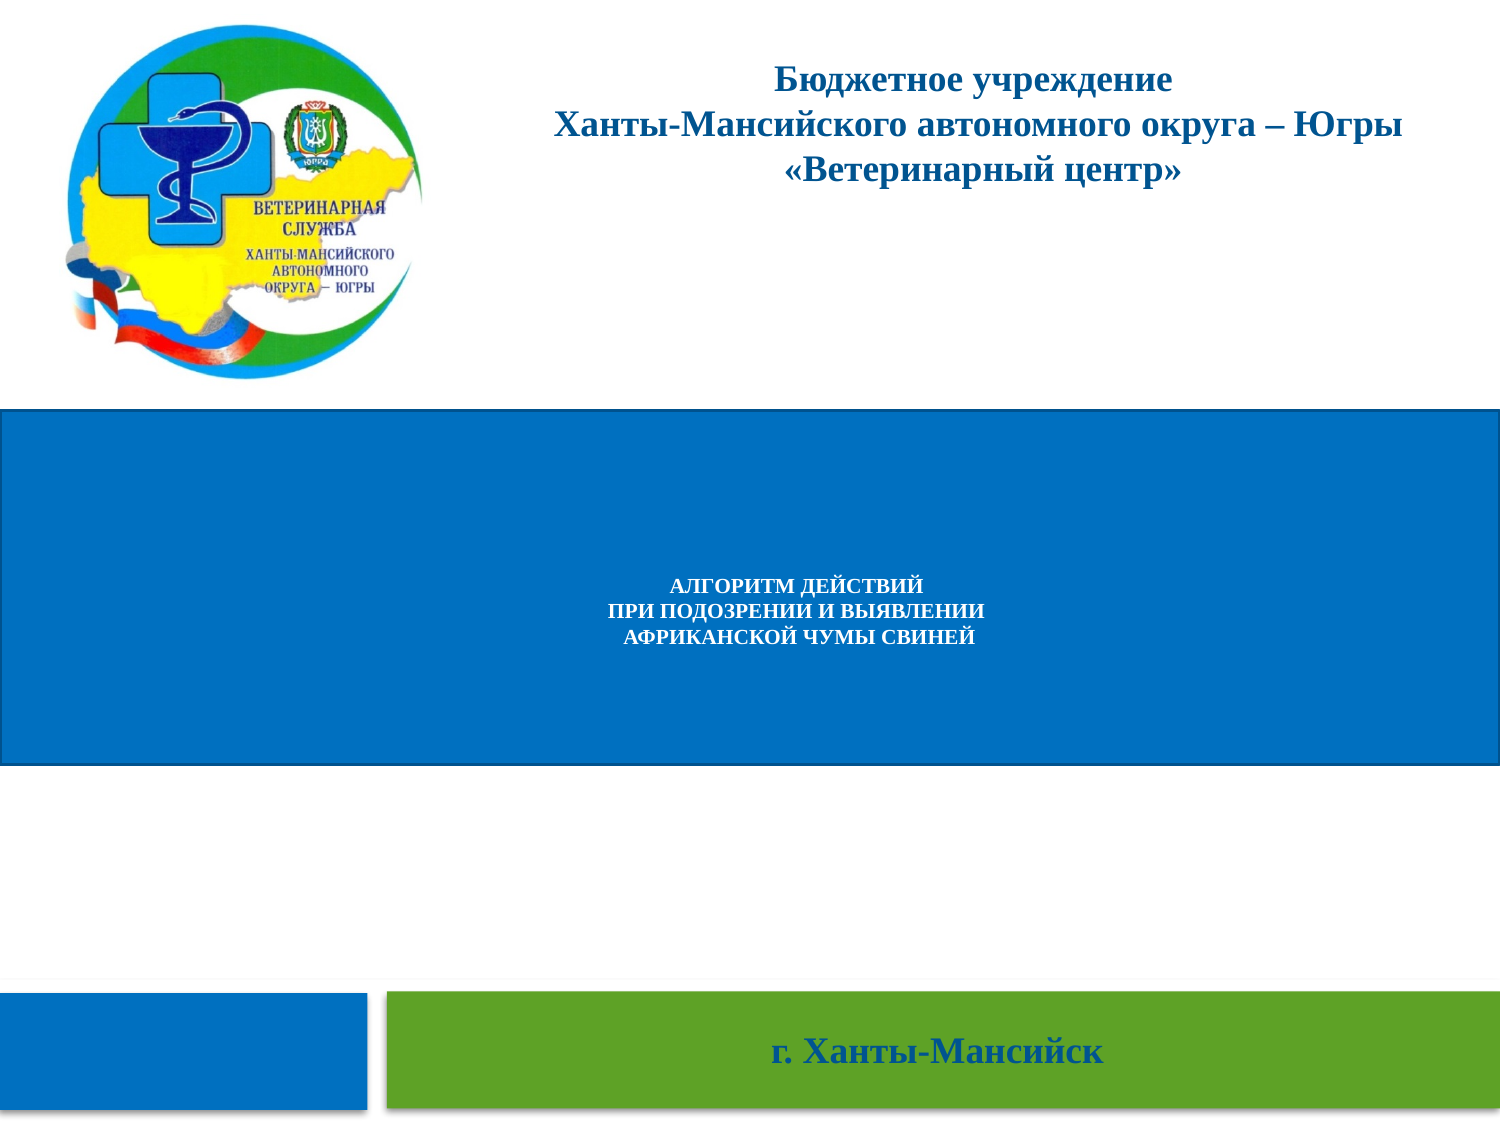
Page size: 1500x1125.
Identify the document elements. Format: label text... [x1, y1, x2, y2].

picture [59, 14, 432, 389]
subtitle г. Ханты-Мансийск [387, 992, 1488, 1105]
title АЛГОРИТМ ДЕЙСТВИЙ ПРИ ПОДОЗРЕНИИ И ВЫЯВЛЕНИИ АФРИКАНСКОЙ ЧУМЫ СВИНЕЙ [152, 562, 1442, 657]
text_box [0, 409, 1500, 766]
text_box Бюджетное учреждение Ханты-Мансийского автономного округа – Югры «Ветеринарный центр» [492, 46, 1465, 197]
